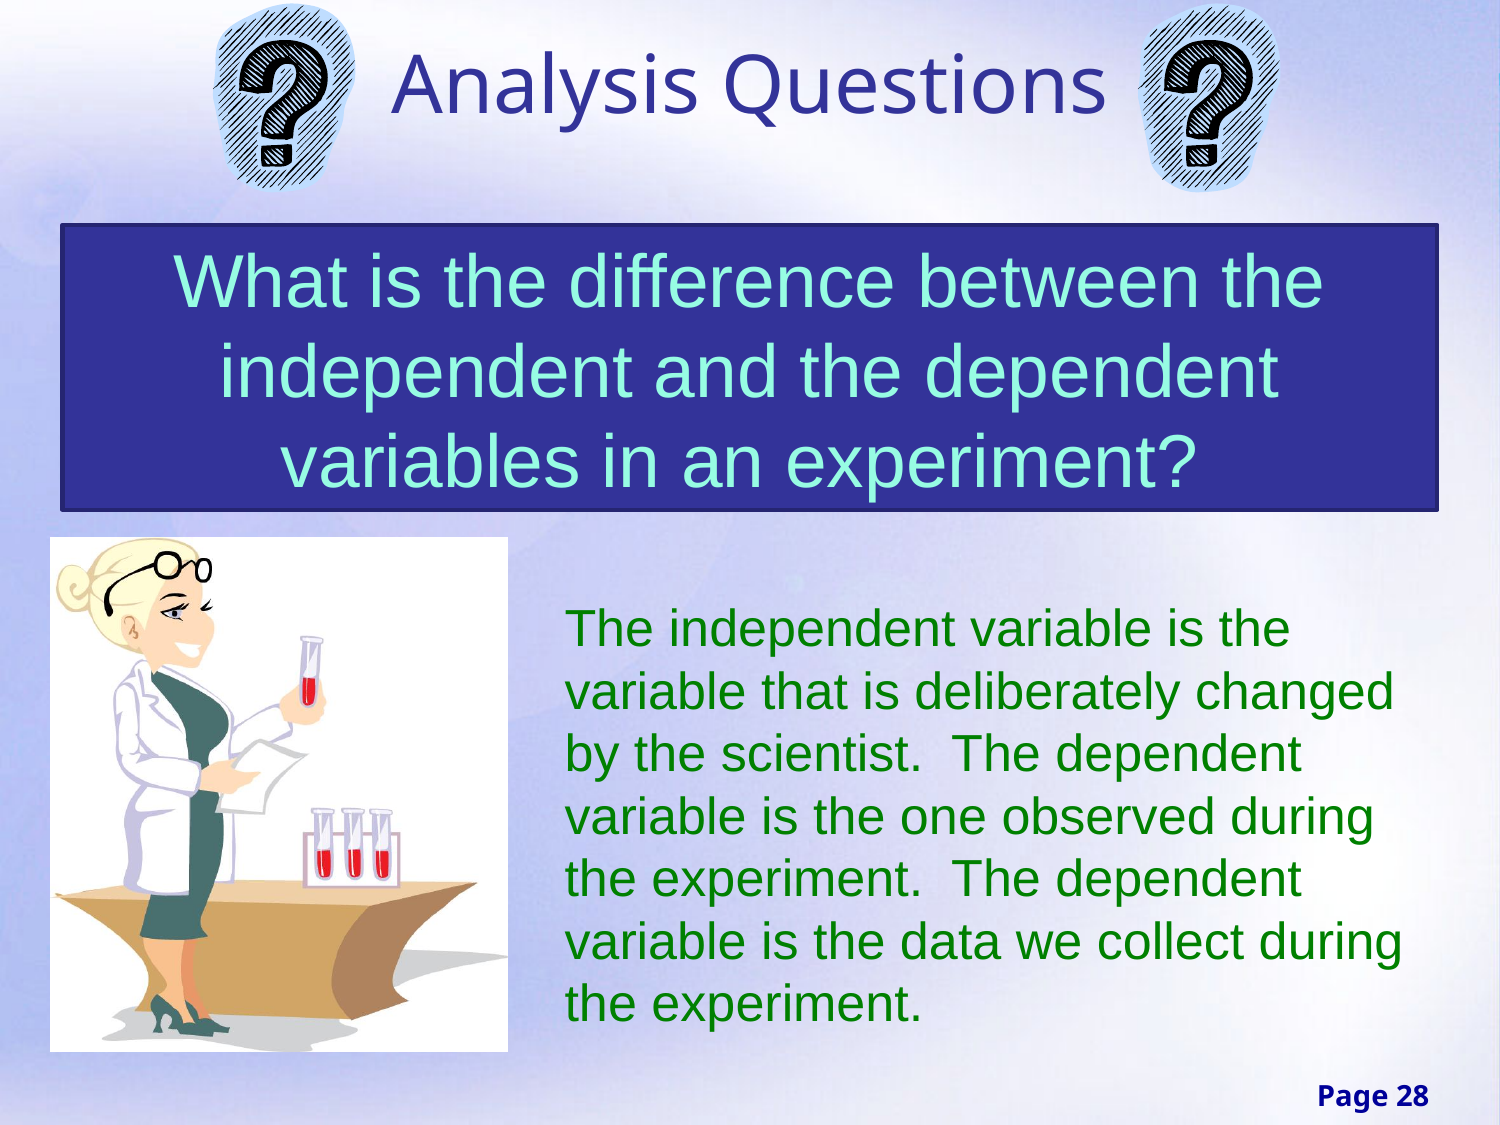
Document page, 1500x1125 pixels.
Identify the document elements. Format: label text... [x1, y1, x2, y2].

text_box Analysis Questions [363, 24, 1132, 138]
picture [0, 0, 1500, 1125]
text_box The independent variable is the variable that is deliberately changed by the scientist. The dependent variable is the one observed during the experiment. The dependent variable is the data we collect during the experiment. [549, 587, 1438, 1040]
text_box What is the difference between the independent and the dependent variables in an experiment? [60, 223, 1439, 512]
